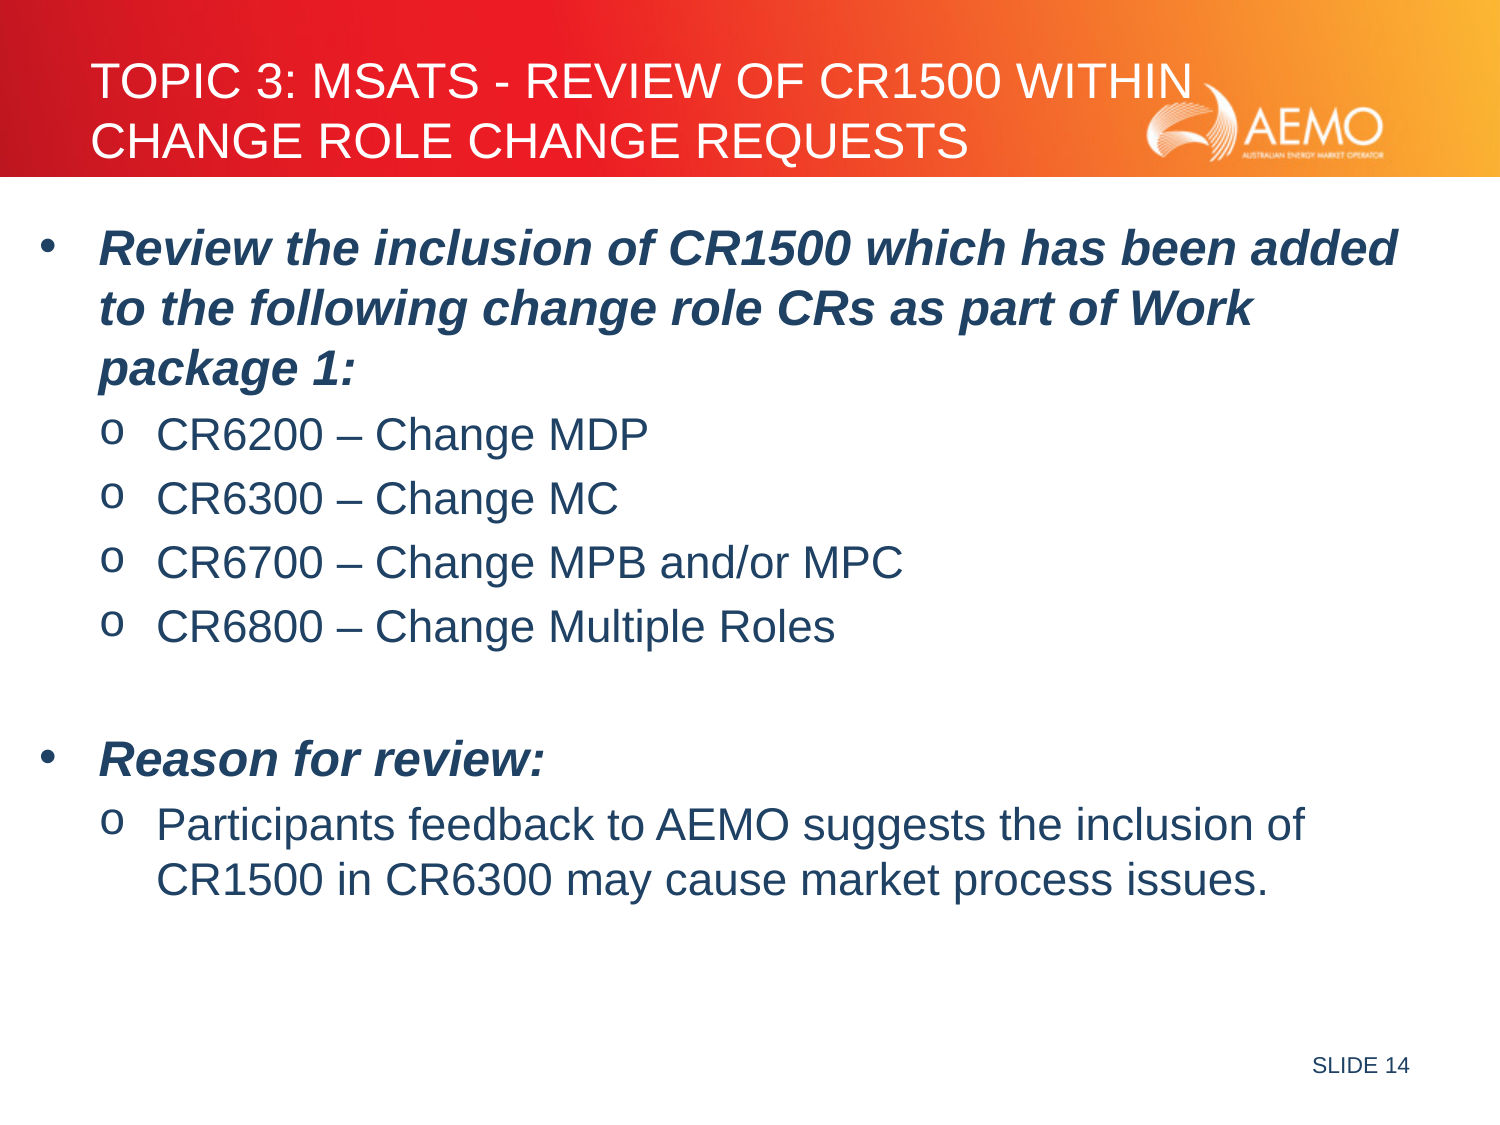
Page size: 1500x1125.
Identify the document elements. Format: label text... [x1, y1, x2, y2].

list Review the inclusion of CR1500 which has been added to the following change role CRs as part of Work package 1: CR6200 – Change MDP CR6300 – Change MC CR6700 – Change MPB and/or MPC CR6800 – Change Multiple Roles Reason for review: Participants feedback to AEMO suggests the inclusion of CR1500 in CR6300 may cause market process issues. [24, 208, 1467, 1000]
picture [0, 0, 1500, 177]
title TOPIC 3: MSATS - Review of CR1500 within Change Role Change requests [75, 35, 1258, 176]
